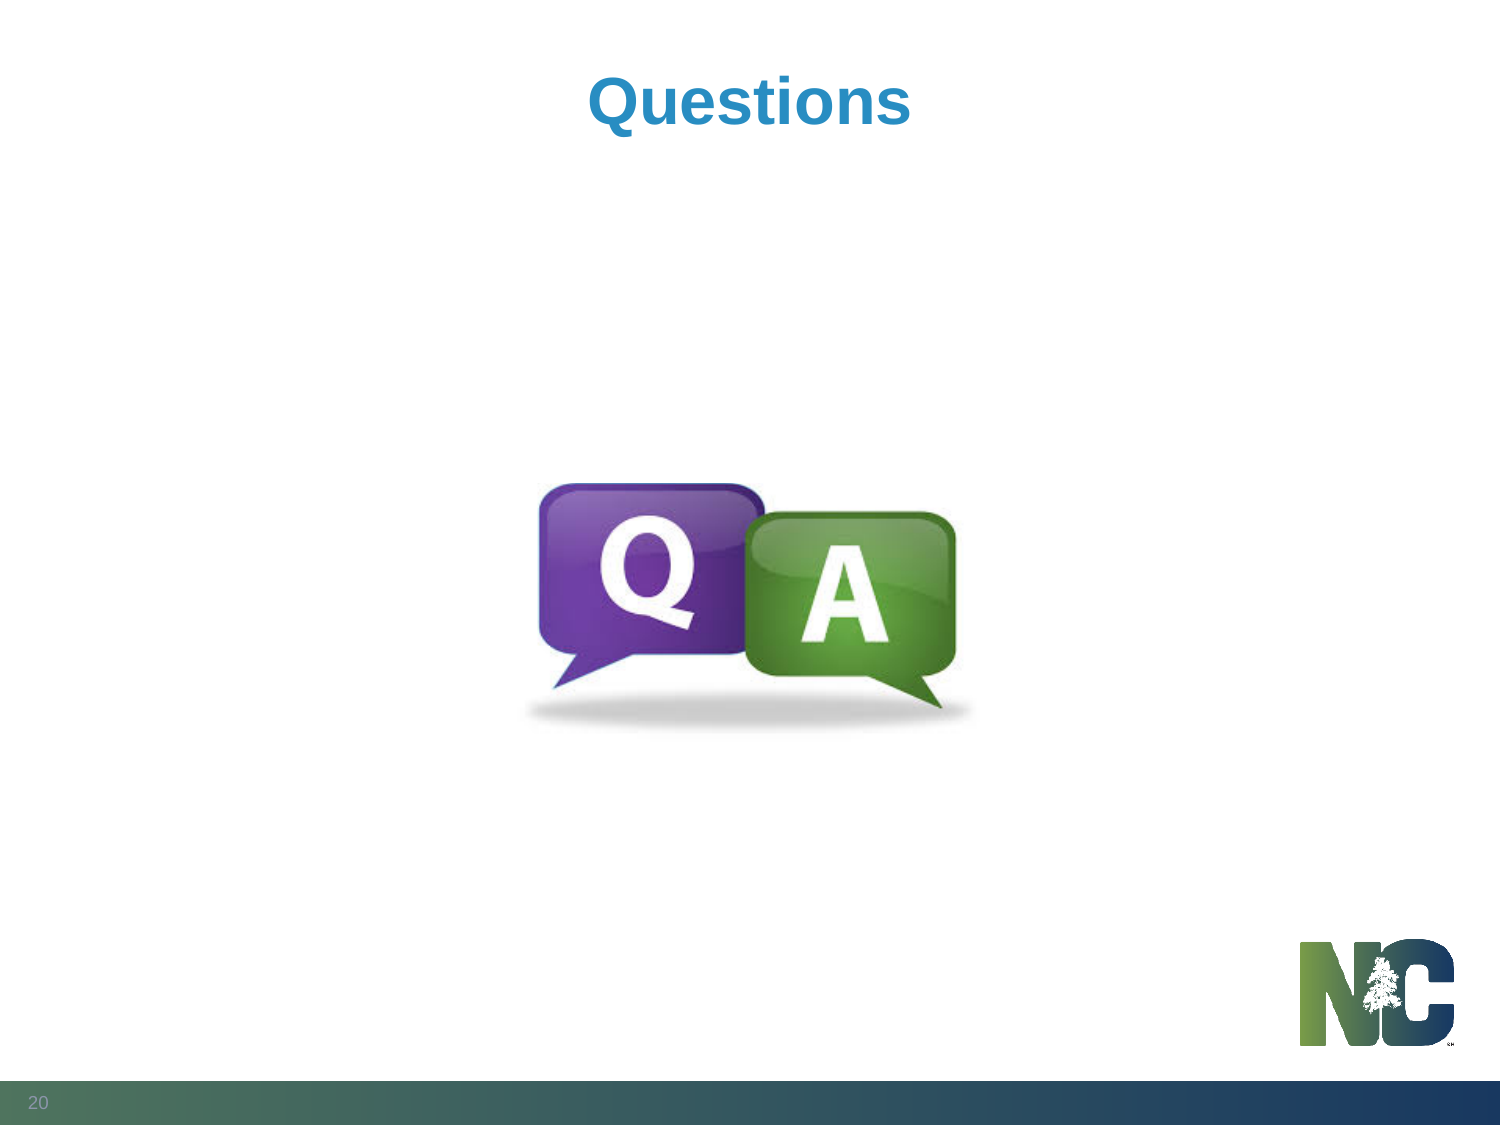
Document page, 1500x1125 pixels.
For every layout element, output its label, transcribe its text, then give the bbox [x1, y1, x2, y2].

picture [1300, 939, 1454, 1046]
title Questions [103, 16, 1397, 191]
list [513, 483, 987, 743]
slide_number 20 [12, 1091, 351, 1114]
